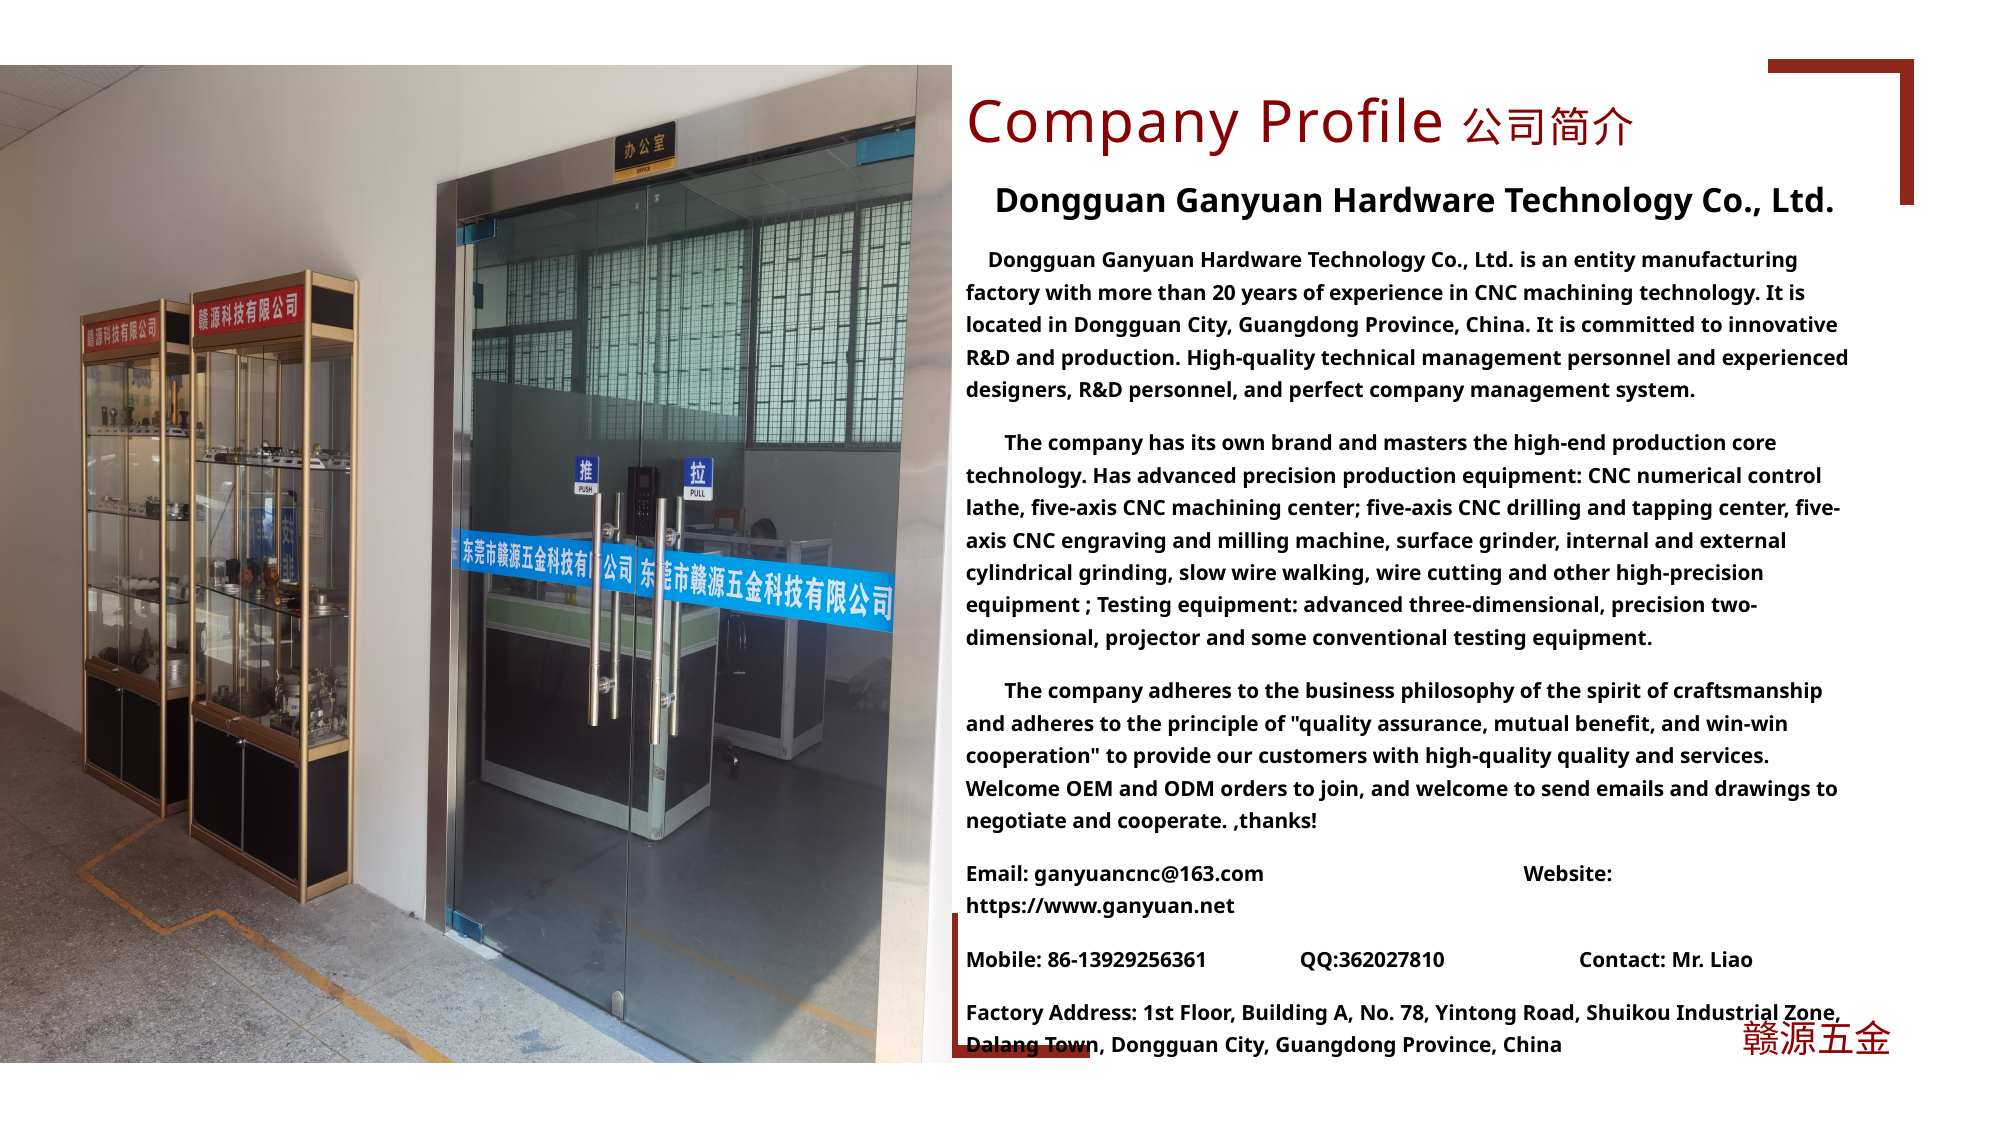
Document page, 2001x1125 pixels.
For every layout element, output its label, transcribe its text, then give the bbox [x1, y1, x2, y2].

text_box [952, 1038, 1090, 1052]
picture [0, 65, 952, 1063]
text_box Dongguan Ganyuan Hardware Technology Co., Ltd. Dongguan Ganyuan Hardware Technology Co., Ltd. is an entity manufacturing factory with more than 20 years of experience in CNC machining technology. It is located in Dongguan City, Guangdong Province, China. It is committed to innovative R&D and production. High-quality technical management personnel and experienced designers, R&D personnel, and perfect company management system. The company has its own brand and masters the high-end production core technology. Has advanced precision production equipment: CNC numerical control lathe, five-axis CNC machining center; five-axis CNC drilling and tapping center, five-axis CNC engraving and milling machine, surface grinder, internal and external cylindrical grinding, slow wire walking, wire cutting and other high-precision equipment ; Testing equipment: advanced three-dimensional, precision two-dimensional, projector and some conventional testing equipment. The company adheres to the business philosophy of the spirit of craftsmanship and adheres to the principle of "quality assurance, mutual benefit, and win-win cooperation" to provide our customers with high-quality quality and services. Welcome OEM and ODM orders to join, and welcome to send emails and drawings to negotiate and cooperate. ,thanks! Email: ganyuancnc@163.com Website: https://www.ganyuan.net Mobile: 86-13929256361 QQ:362027810 Contact: Mr. Liao Factory Address: 1st Floor, Building A, No. 78, Yintong Road, Shuikou Industrial Zone, Dalang Town, Dongguan City, Guangdong Province, China [952, 159, 1880, 1038]
text_box [1768, 66, 1907, 205]
text_box Company Profile公司简介 [952, 77, 1859, 159]
text_box 赣源五金 [1696, 994, 1907, 1063]
